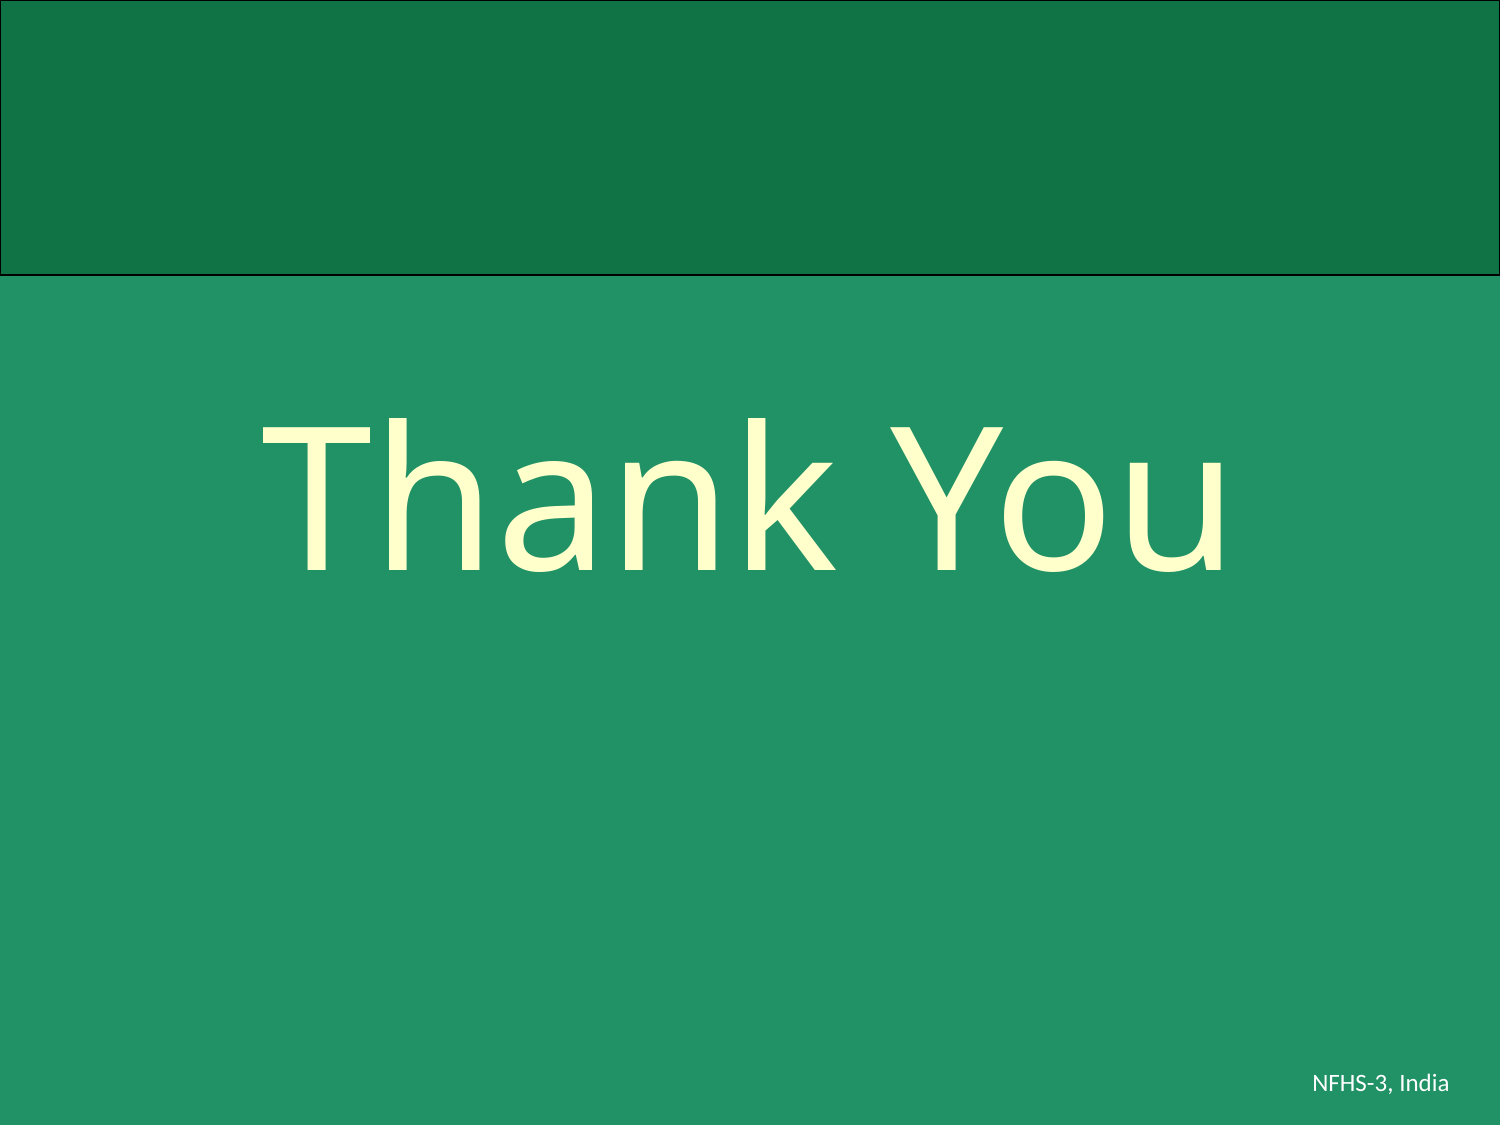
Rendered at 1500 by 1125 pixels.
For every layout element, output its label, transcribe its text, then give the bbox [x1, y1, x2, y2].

title [0, 0, 1500, 275]
text_box NFHS-3, India [1260, 1035, 1500, 1125]
list Thank You [75, 362, 1425, 1005]
